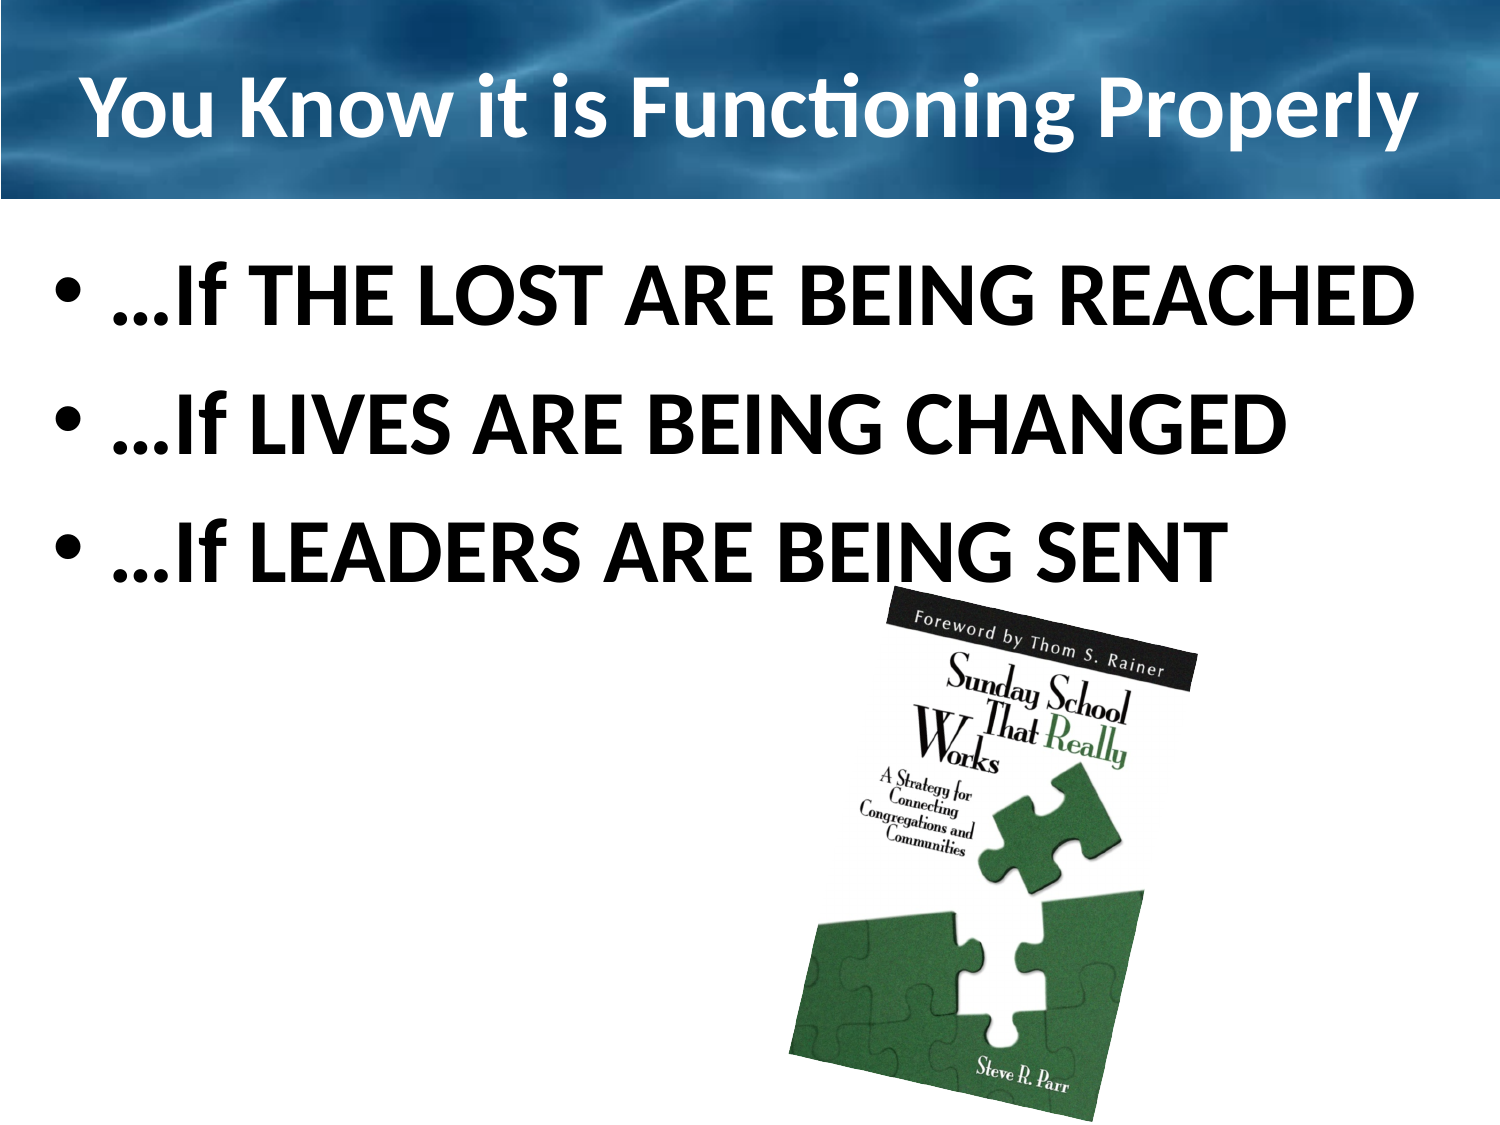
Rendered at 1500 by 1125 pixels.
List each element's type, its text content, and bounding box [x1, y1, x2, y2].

picture [1, 0, 1500, 199]
list …If THE LOST ARE BEING REACHED …If LIVES ARE BEING CHANGED …If LEADERS ARE BEING SENT [37, 226, 1463, 1037]
title You Know it is Functioning Properly [37, 7, 1463, 195]
picture [789, 586, 1197, 1121]
